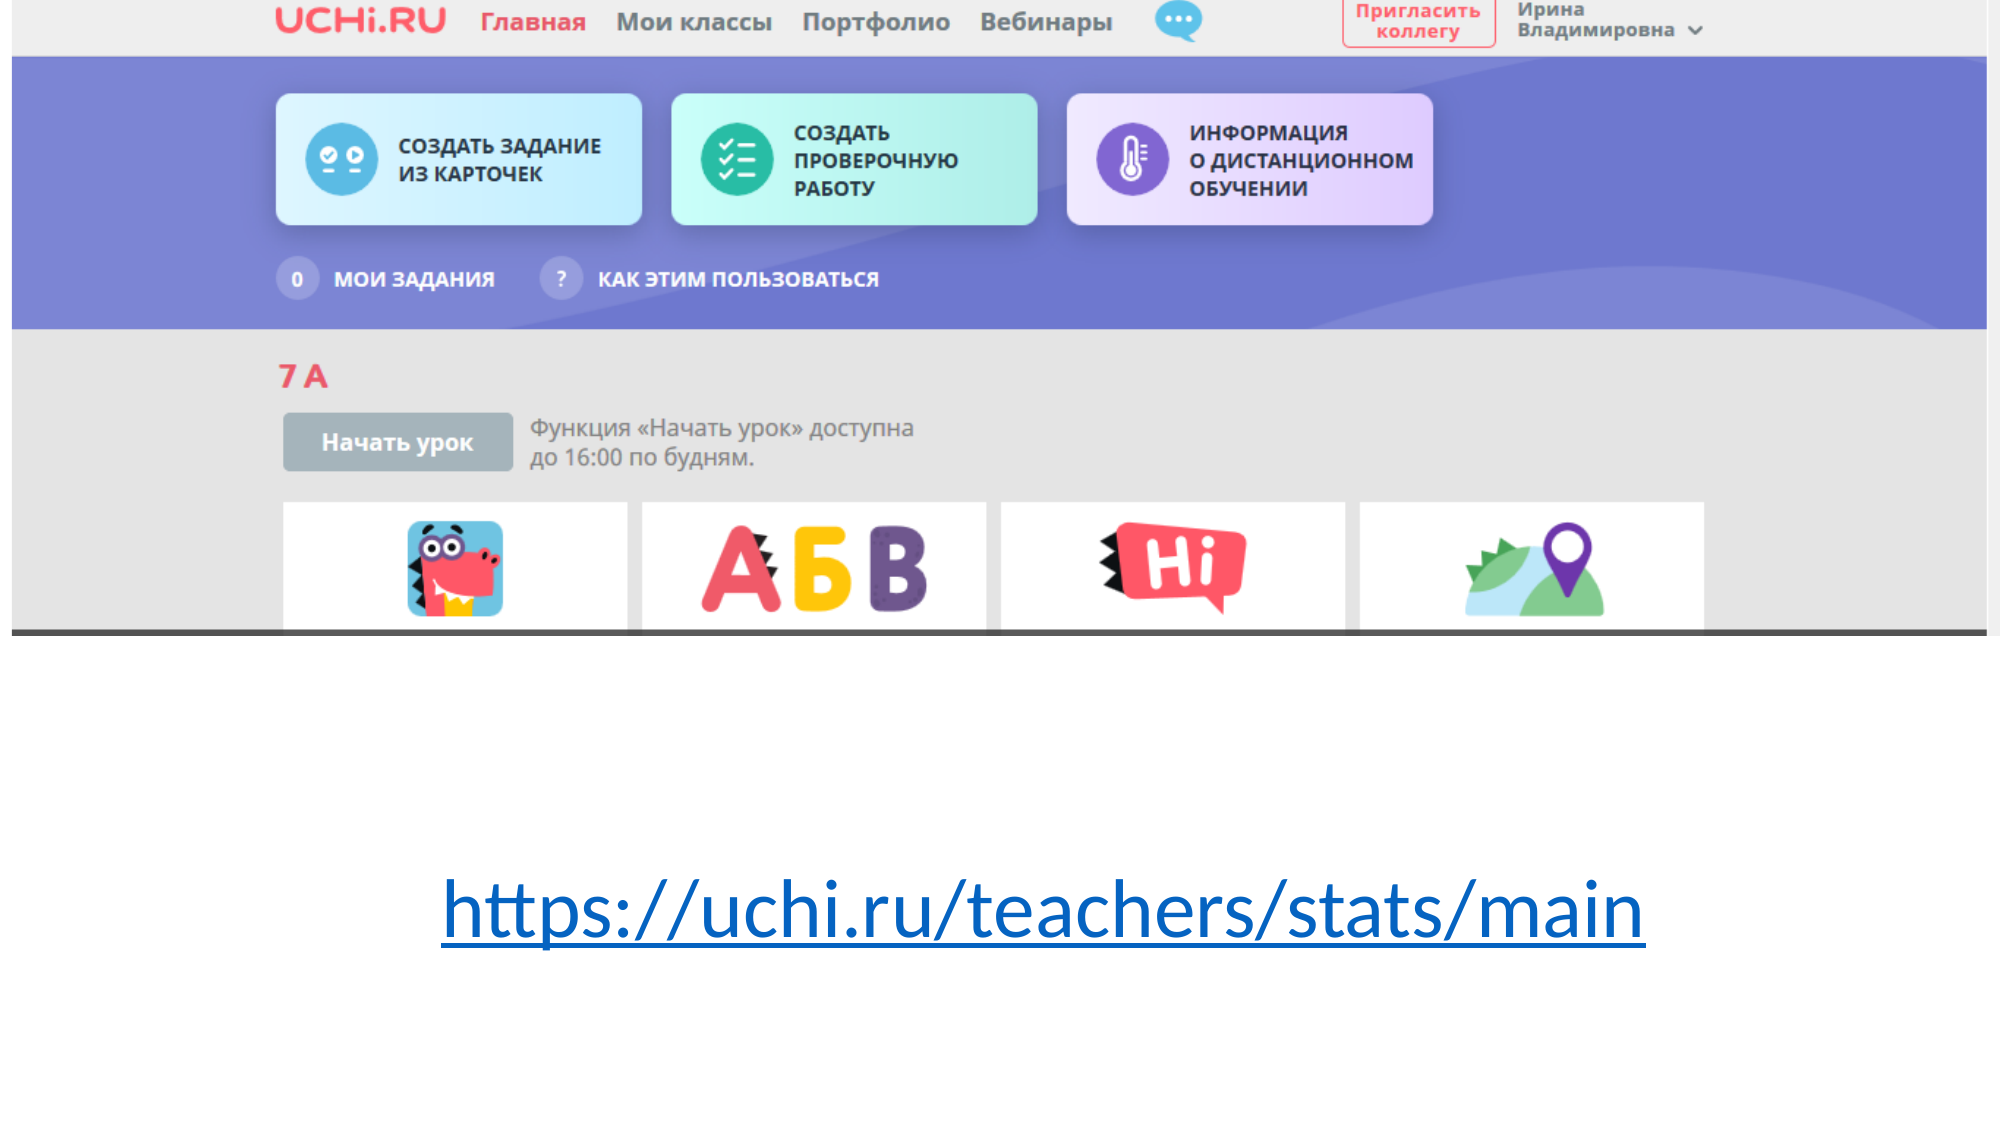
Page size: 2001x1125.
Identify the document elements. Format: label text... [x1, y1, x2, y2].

picture [11, 0, 2000, 636]
text_box https://uchi.ru/teachers/stats/main [426, 846, 1836, 1062]
